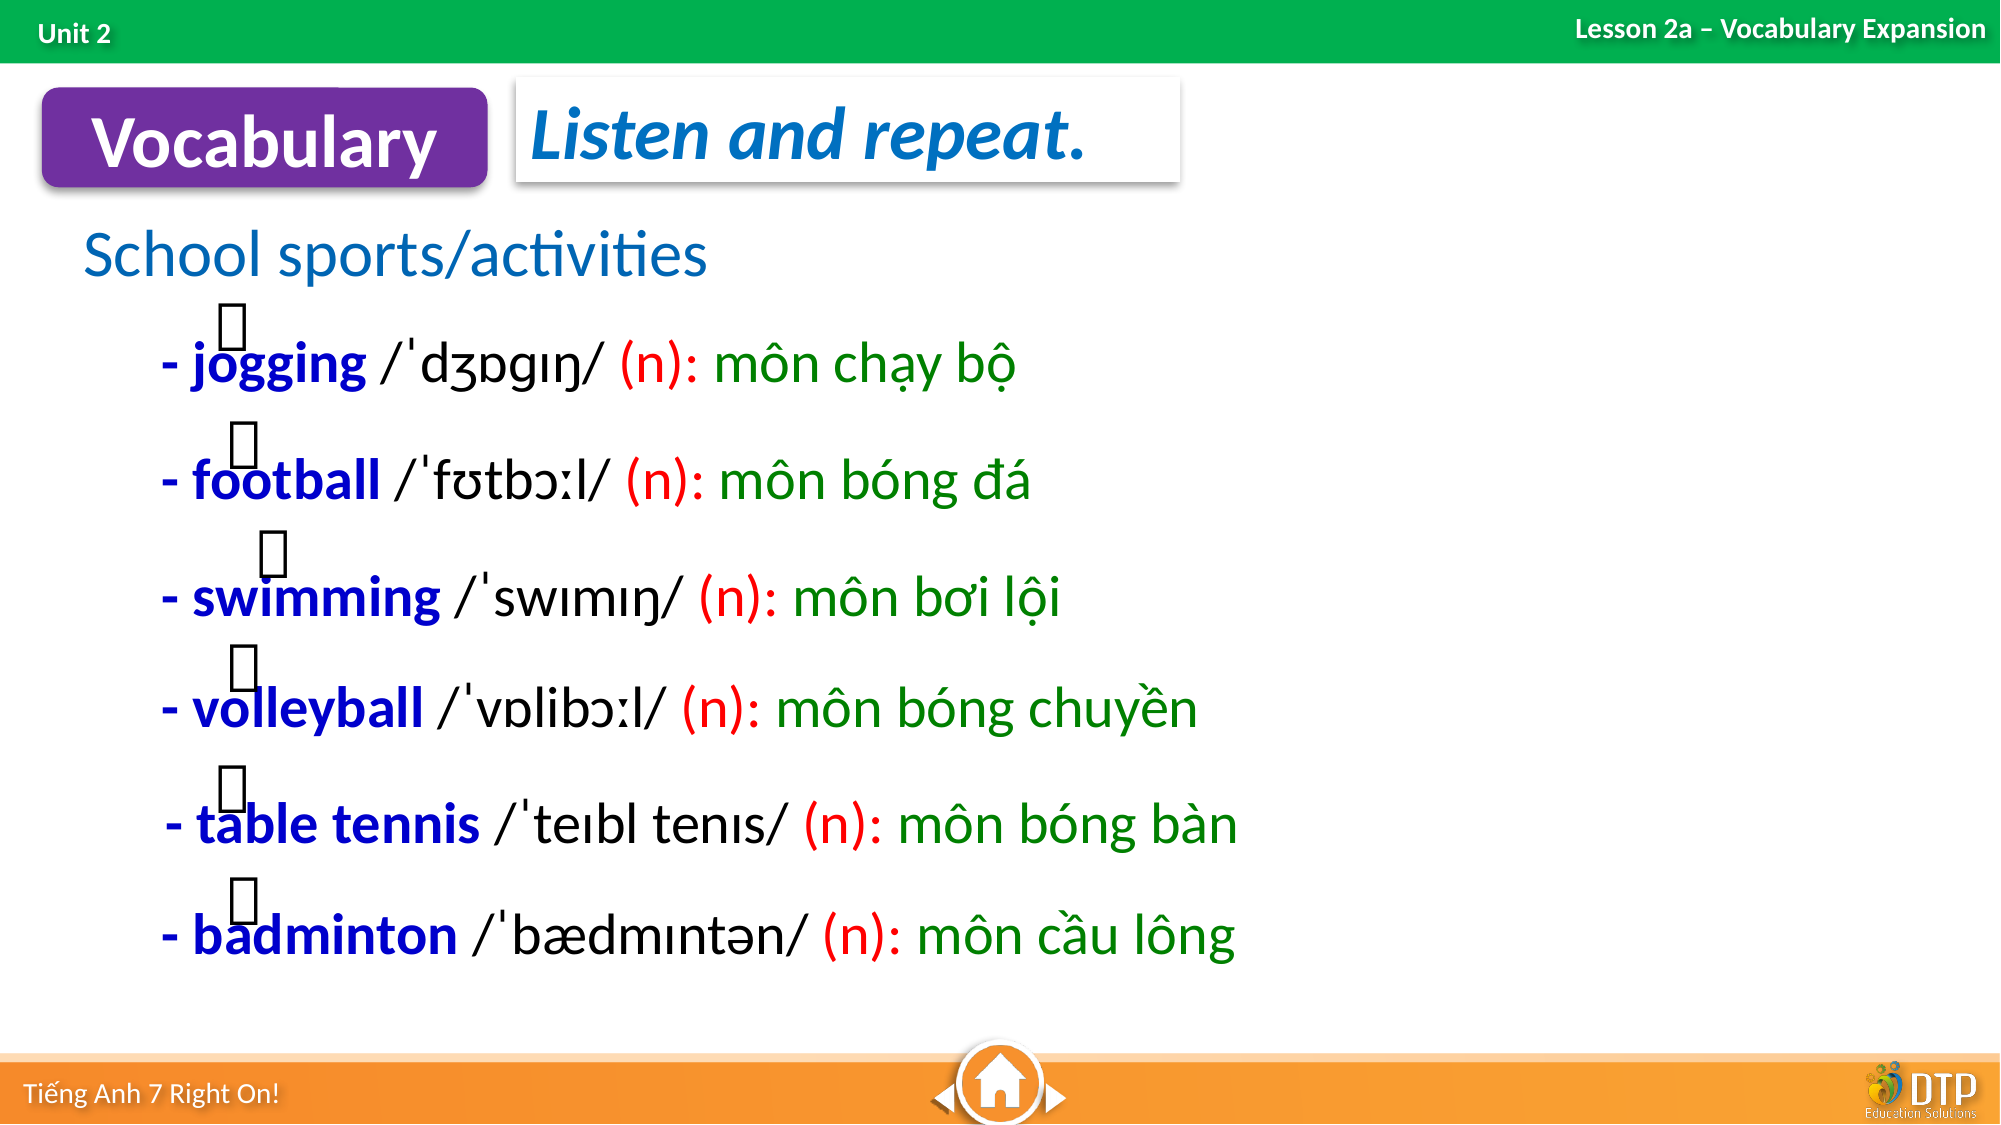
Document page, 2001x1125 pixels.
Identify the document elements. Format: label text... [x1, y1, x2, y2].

text_box - badminton /ˈbædmɪntən/ (n): môn cầu lông [147, 889, 1697, 974]
text_box - swimming /ˈswɪmɪŋ/ (n): môn bơi lội [147, 550, 1446, 635]
text_box - table tennis /ˈteɪbl tenɪs/ (n): môn bóng bàn [150, 777, 1269, 863]
text_box School sports/activities [68, 202, 1069, 298]
text_box  [208, 851, 339, 946]
text_box Vocabulary [39, 85, 490, 190]
text_box  [238, 504, 369, 599]
text_box  [197, 277, 328, 372]
text_box Listen and repeat. [516, 77, 1181, 182]
text_box - volleyball /ˈvɒlibɔːl/ (n): môn bóng chuyền [147, 661, 1336, 747]
text_box - jogging /ˈdʒɒɡɪŋ/ (n): môn chạy bộ [147, 317, 1269, 402]
text_box - football /ˈfʊtbɔːl/ (n): môn bóng đá [147, 433, 1517, 519]
text_box  [208, 618, 339, 714]
text_box  [197, 739, 328, 835]
text_box  [208, 395, 339, 490]
picture [0, 64, 2000, 1125]
